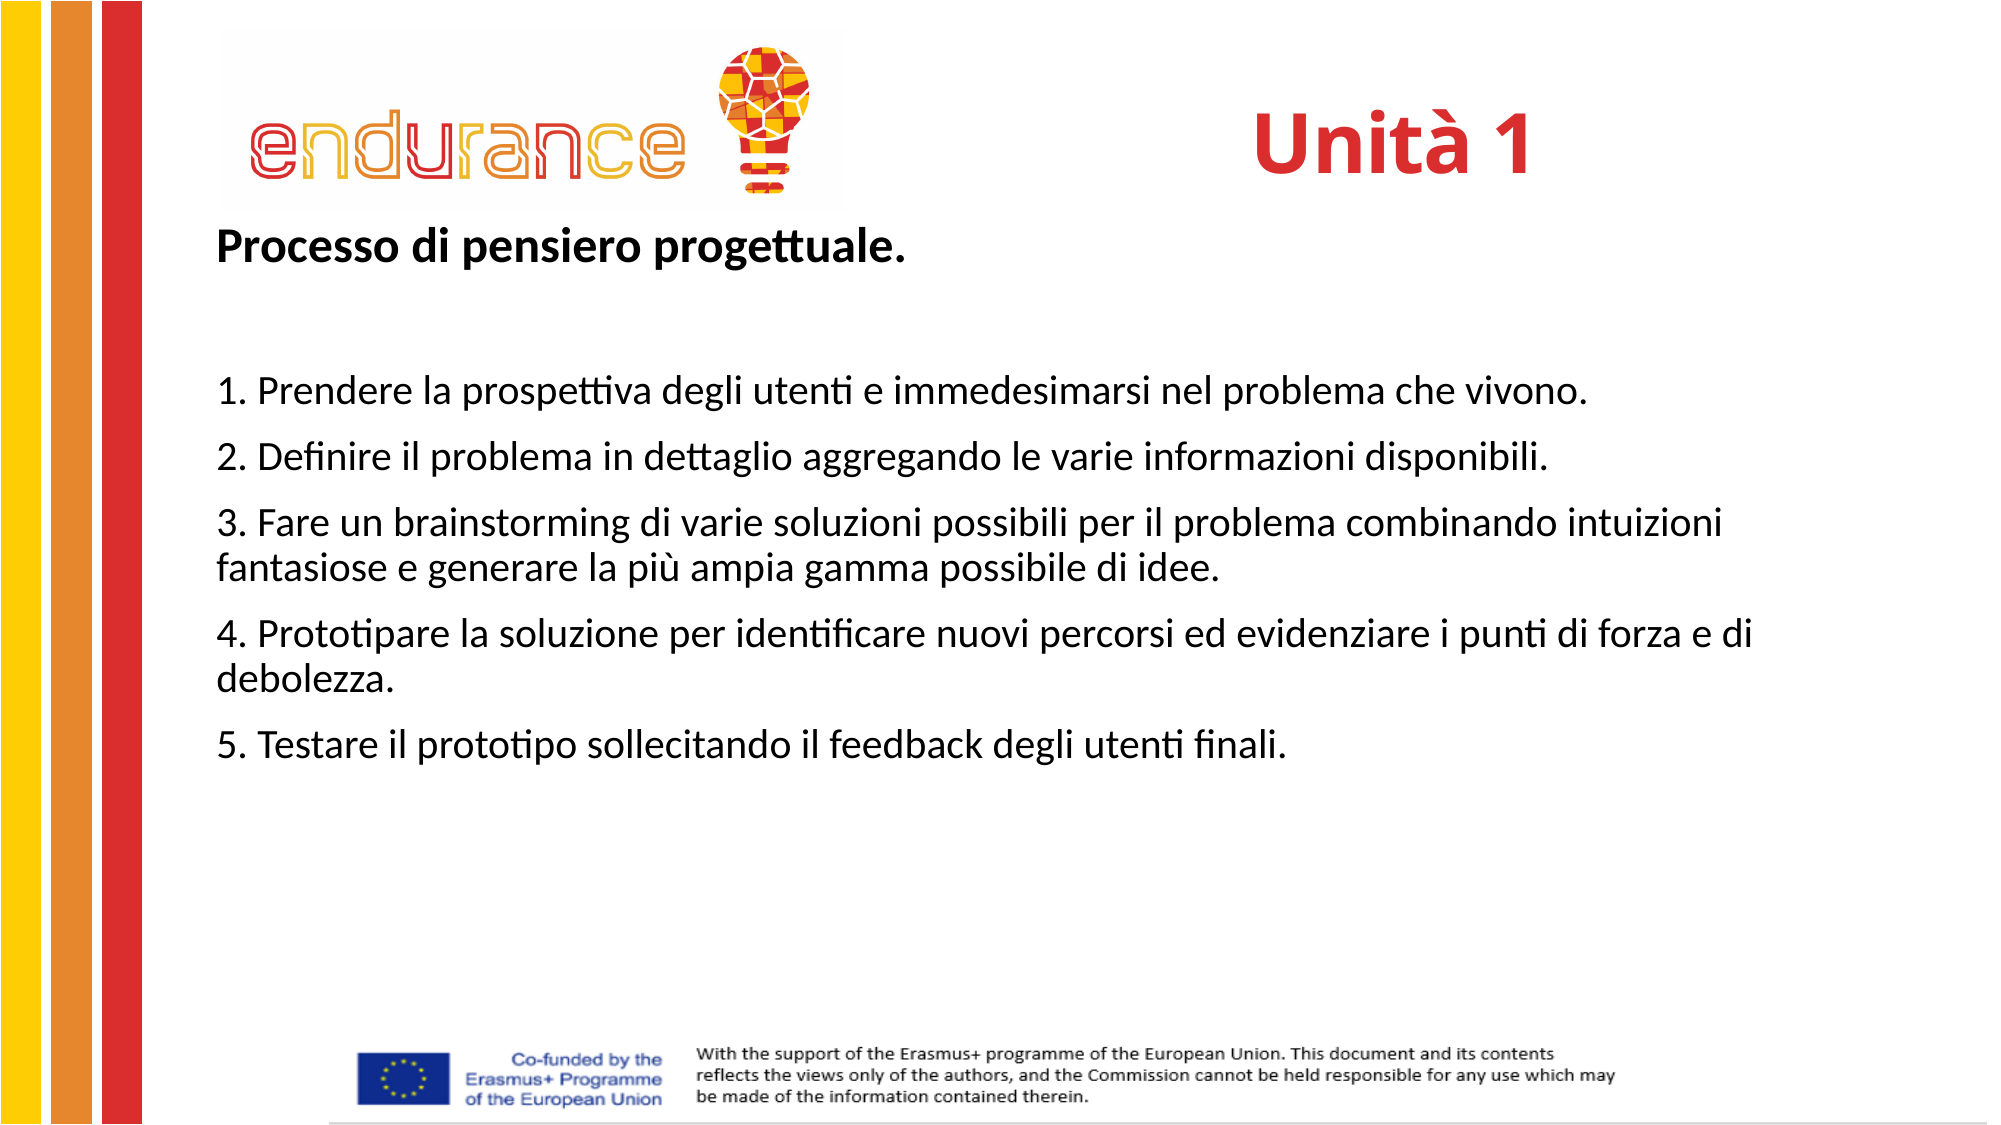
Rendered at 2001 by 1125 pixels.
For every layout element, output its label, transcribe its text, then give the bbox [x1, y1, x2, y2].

picture [329, 1032, 1987, 1125]
picture [218, 27, 845, 212]
text_box [100, 0, 144, 1125]
text_box Unità 1 [864, 90, 1948, 200]
subtitle Processo di pensiero progettuale. 1. Prendere la prospettiva degli utenti e immedesimarsi nel problema che vivono. 2. Definire il problema in dettaglio aggregando le varie informazioni disponibili. 3. Fare un brainstorming di varie soluzioni possibili per il problema combinando intuizioni fantasiose e generare la più ampia gamma possibile di idee. 4. Prototipare la soluzione per identificare nuovi percorsi ed evidenziare i punti di forza e di debolezza. 5. Testare il prototipo sollecitando il feedback degli utenti finali. [201, 211, 1799, 1035]
text_box [49, 0, 94, 1125]
text_box [0, 0, 43, 1125]
